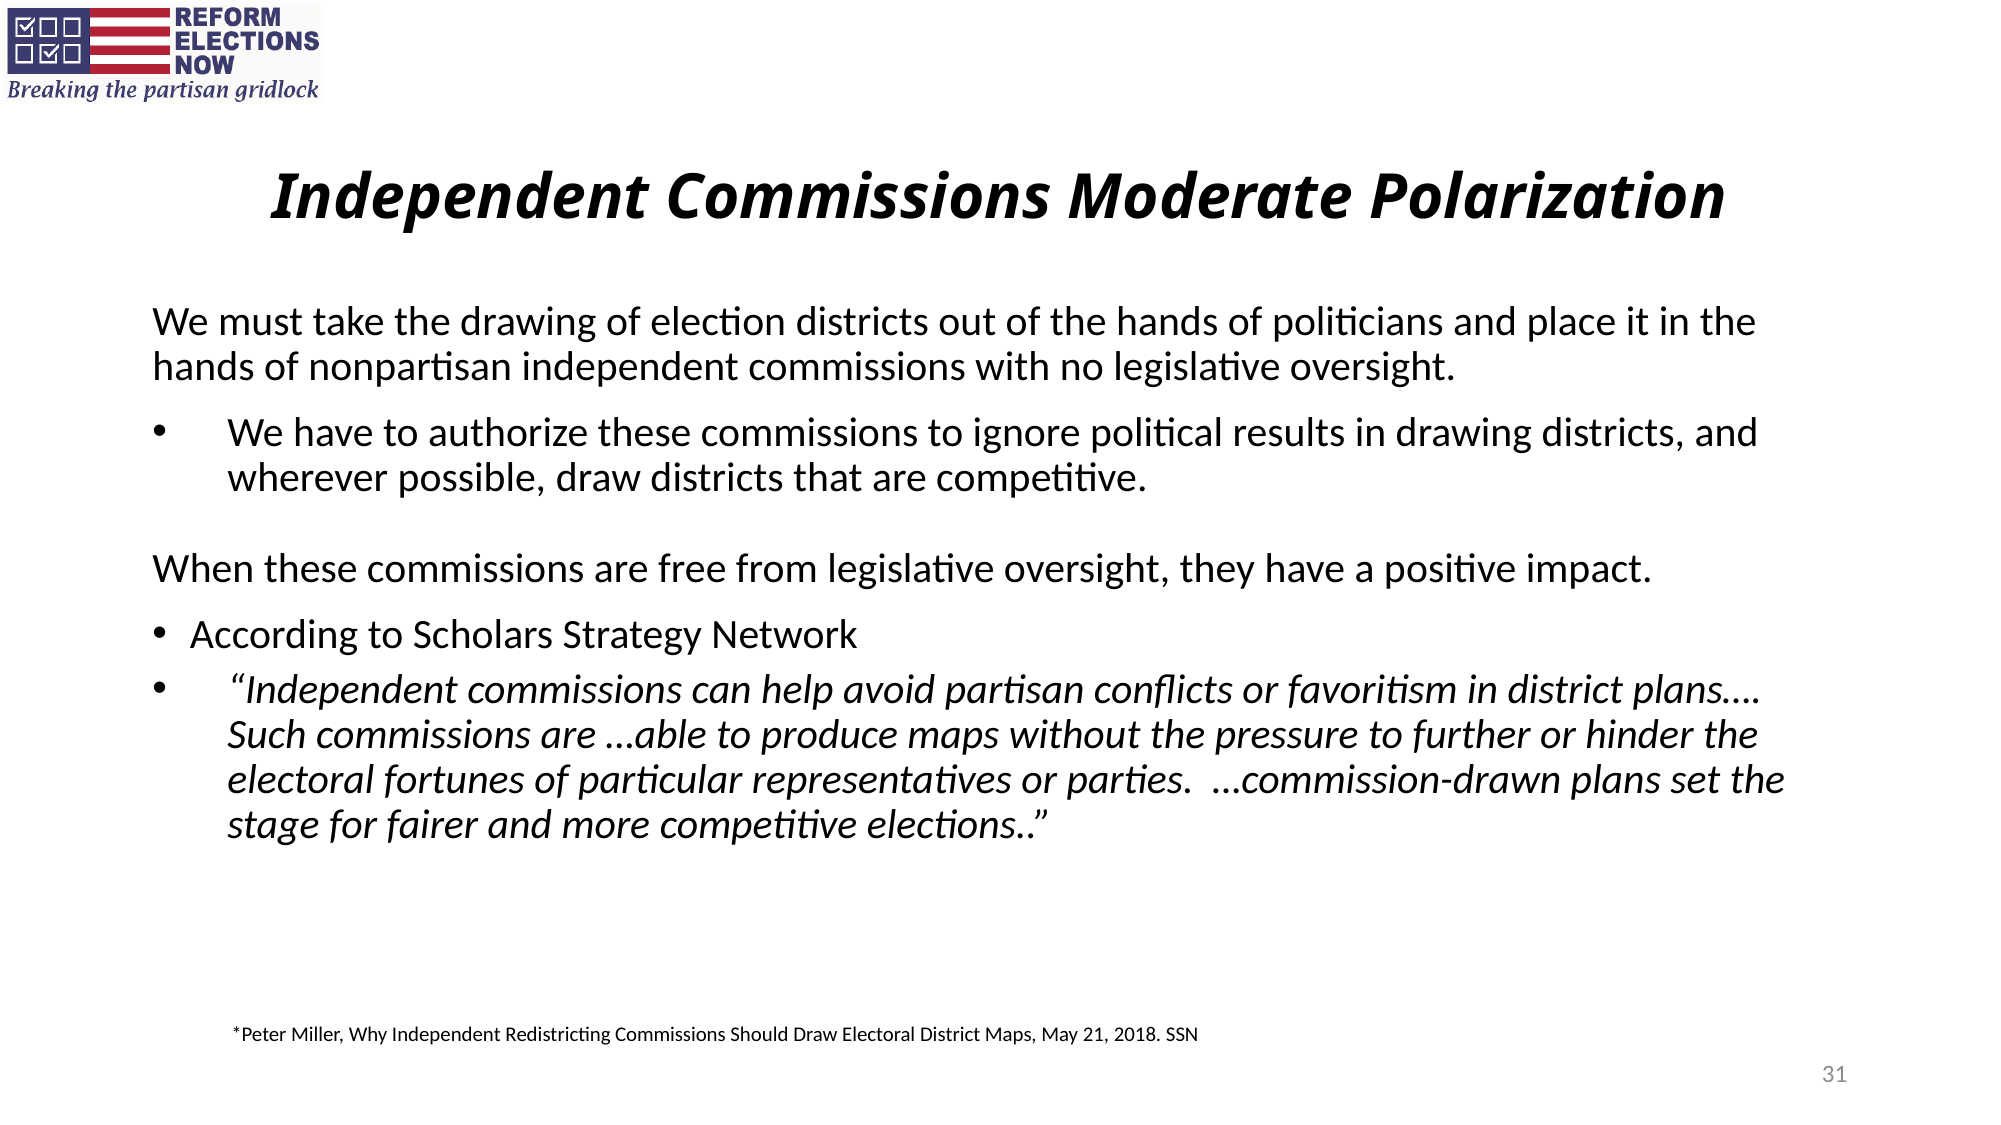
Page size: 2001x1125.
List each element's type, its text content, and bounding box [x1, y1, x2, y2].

list We must take the drawing of election districts out of the hands of politicians and place it in the hands of nonpartisan independent commissions with no legislative oversight. We have to authorize these commissions to ignore political results in drawing districts, and wherever possible, draw districts that are competitive. When these commissions are free from legislative oversight, they have a positive impact. According to Scholars Strategy Network “Independent commissions can help avoid partisan conflicts or favoritism in district plans…. Such commissions are …able to produce maps without the pressure to further or hinder the electoral fortunes of particular representatives or parties. …commission-drawn plans set the stage for fairer and more competitive elections..” [137, 291, 1863, 1014]
title Independent Commissions Moderate Polarization [137, 133, 1863, 263]
slide_number 31 [1412, 1042, 1863, 1103]
picture [0, 0, 325, 105]
text_box *Peter Miller, Why Independent Redistricting Commissions Should Draw Electoral District Maps, May 21, 2018. SSN [216, 1013, 1219, 1053]
